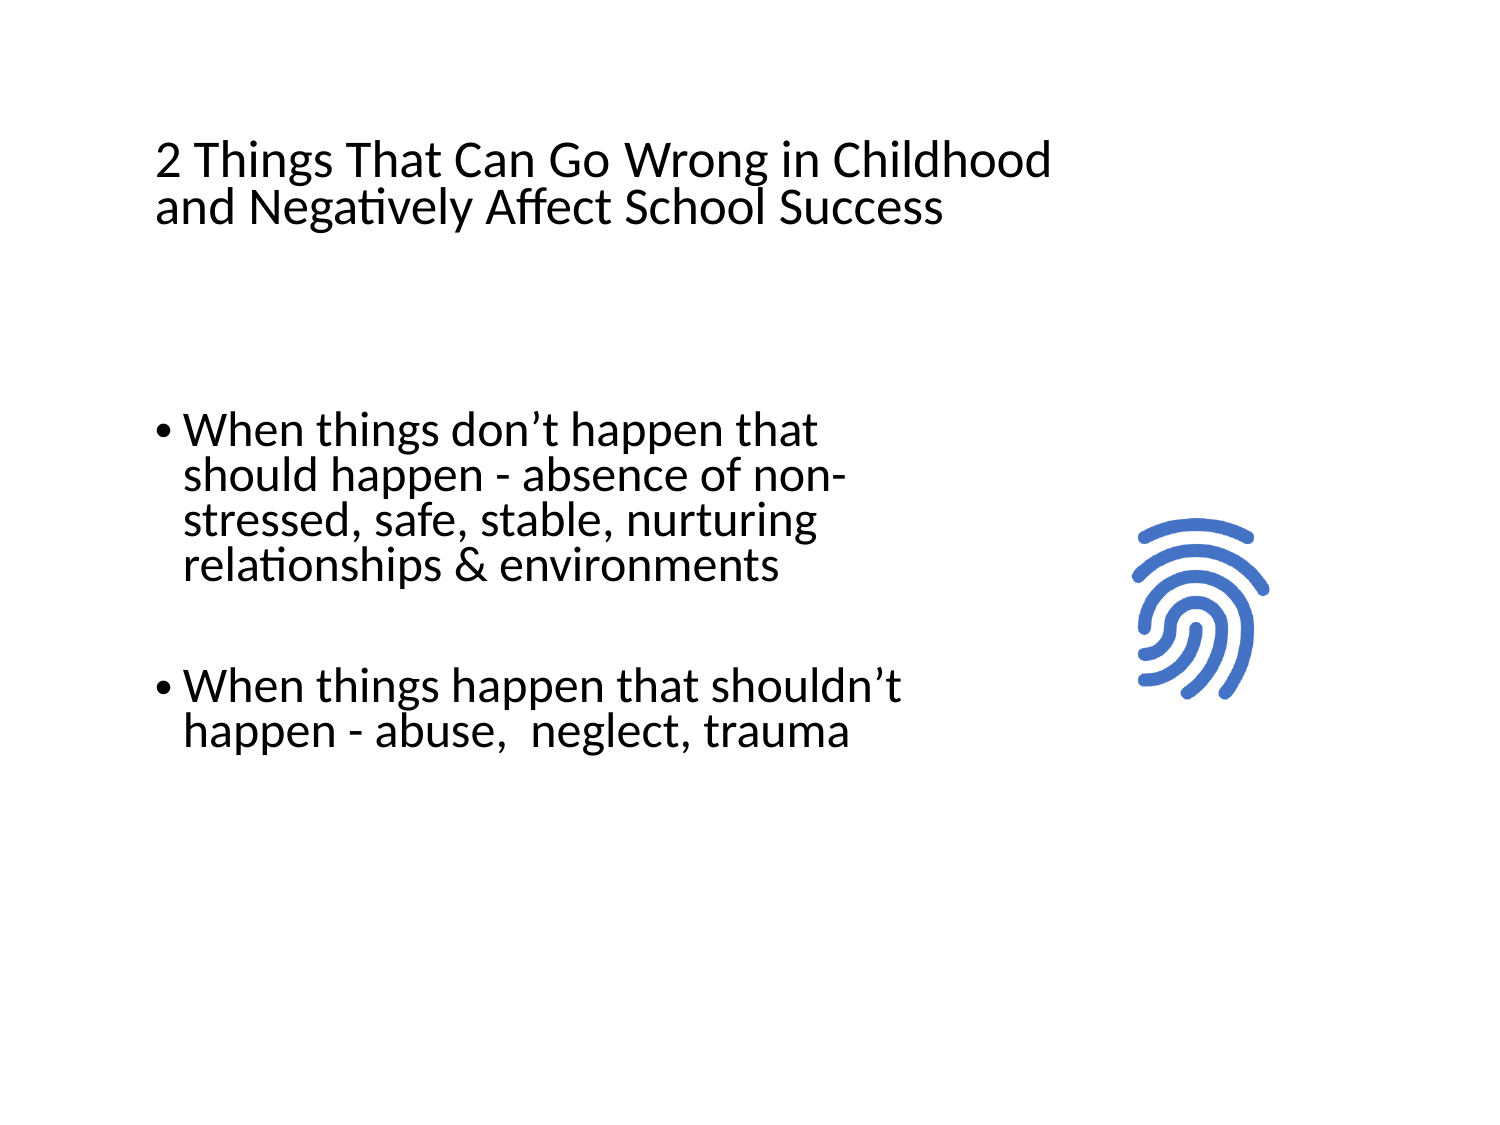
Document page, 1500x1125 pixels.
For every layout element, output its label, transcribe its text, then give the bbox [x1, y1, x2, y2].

picture [1073, 484, 1321, 733]
title 2 Things That Can Go Wrong in Childhood and Negatively Affect School Success [139, 60, 1299, 314]
list When things don’t happen that should happen - absence of non-stressed, safe, stable, nurturing relationships & environments When things happen that shouldn’t happen - abuse, neglect, trauma [139, 337, 936, 880]
